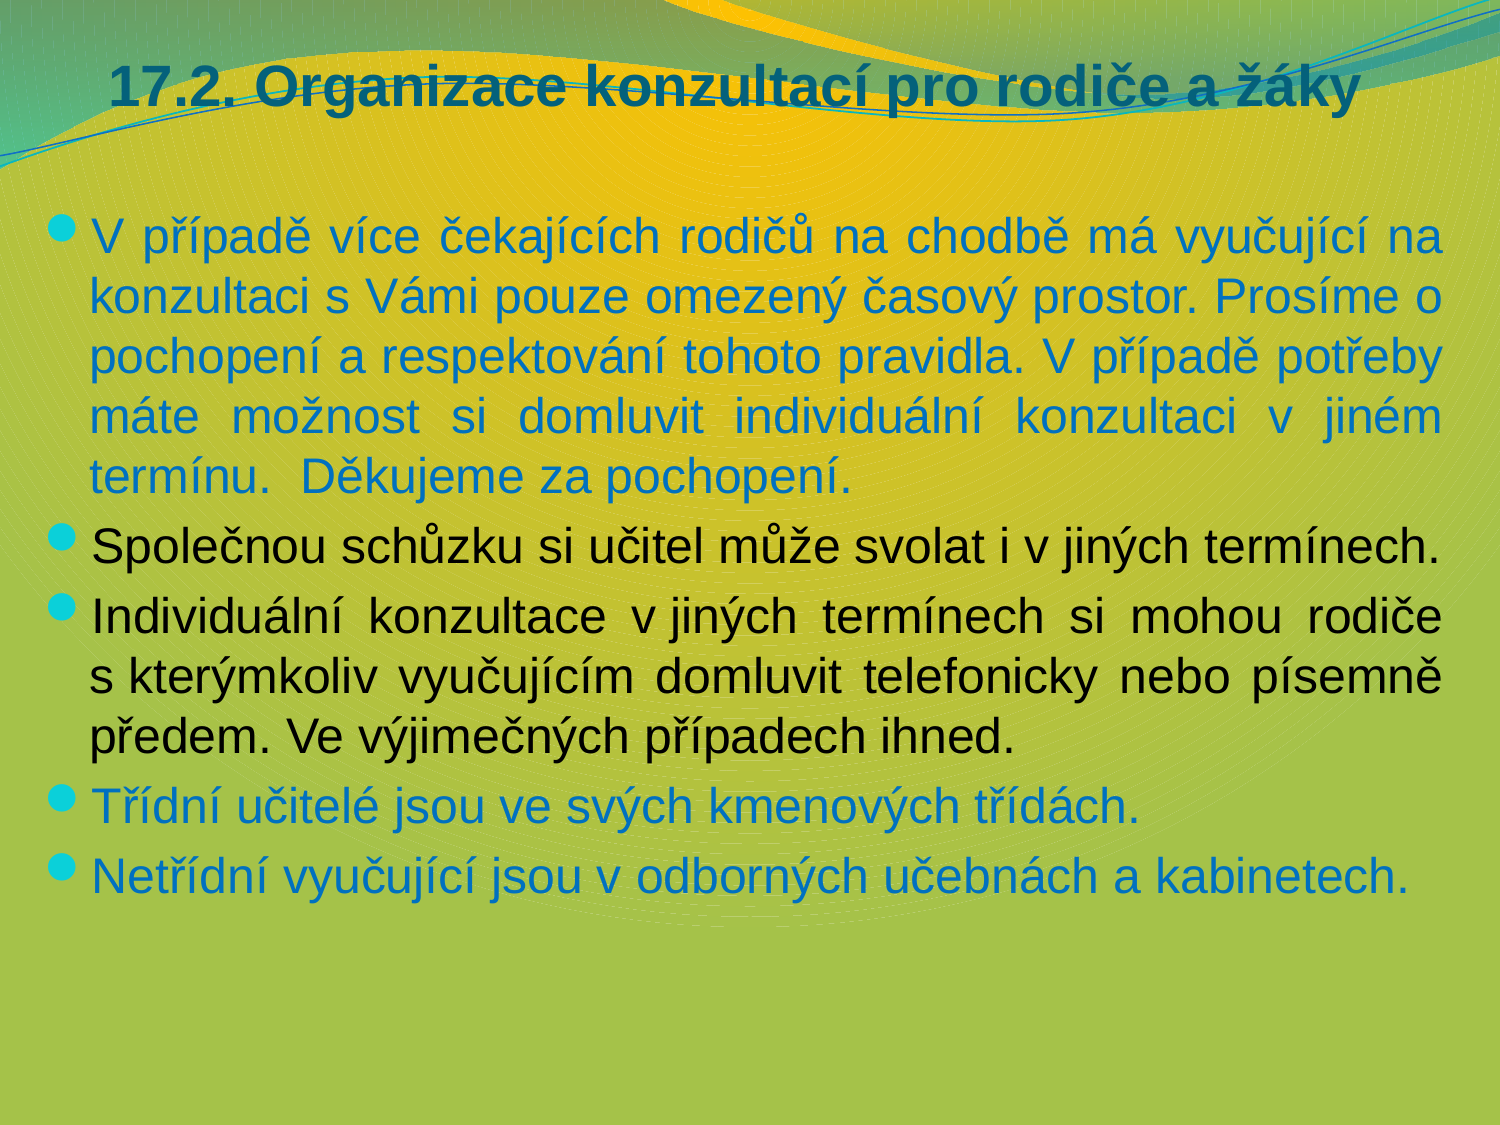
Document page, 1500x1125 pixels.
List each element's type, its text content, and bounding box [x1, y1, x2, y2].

title 17.2. Organizace konzultací pro rodiče a žáky [69, 1, 1420, 119]
list V případě více čekajících rodičů na chodbě má vyučující na konzultaci s Vámi pouze omezený časový prostor. Prosíme o pochopení a respektování tohoto pravidla. V případě potřeby máte možnost si domluvit individuální konzultaci v jiném termínu. Děkujeme za pochopení. Společnou schůzku si učitel může svolat i v jiných termínech. Individuální konzultace v jiných termínech si mohou rodiče s kterýmkoliv vyučujícím domluvit telefonicky nebo písemně předem. Ve výjimečných případech ihned. Třídní učitelé jsou ve svých kmenových třídách. Netřídní vyučující jsou v odborných učebnách a kabinetech. [29, 196, 1459, 1125]
